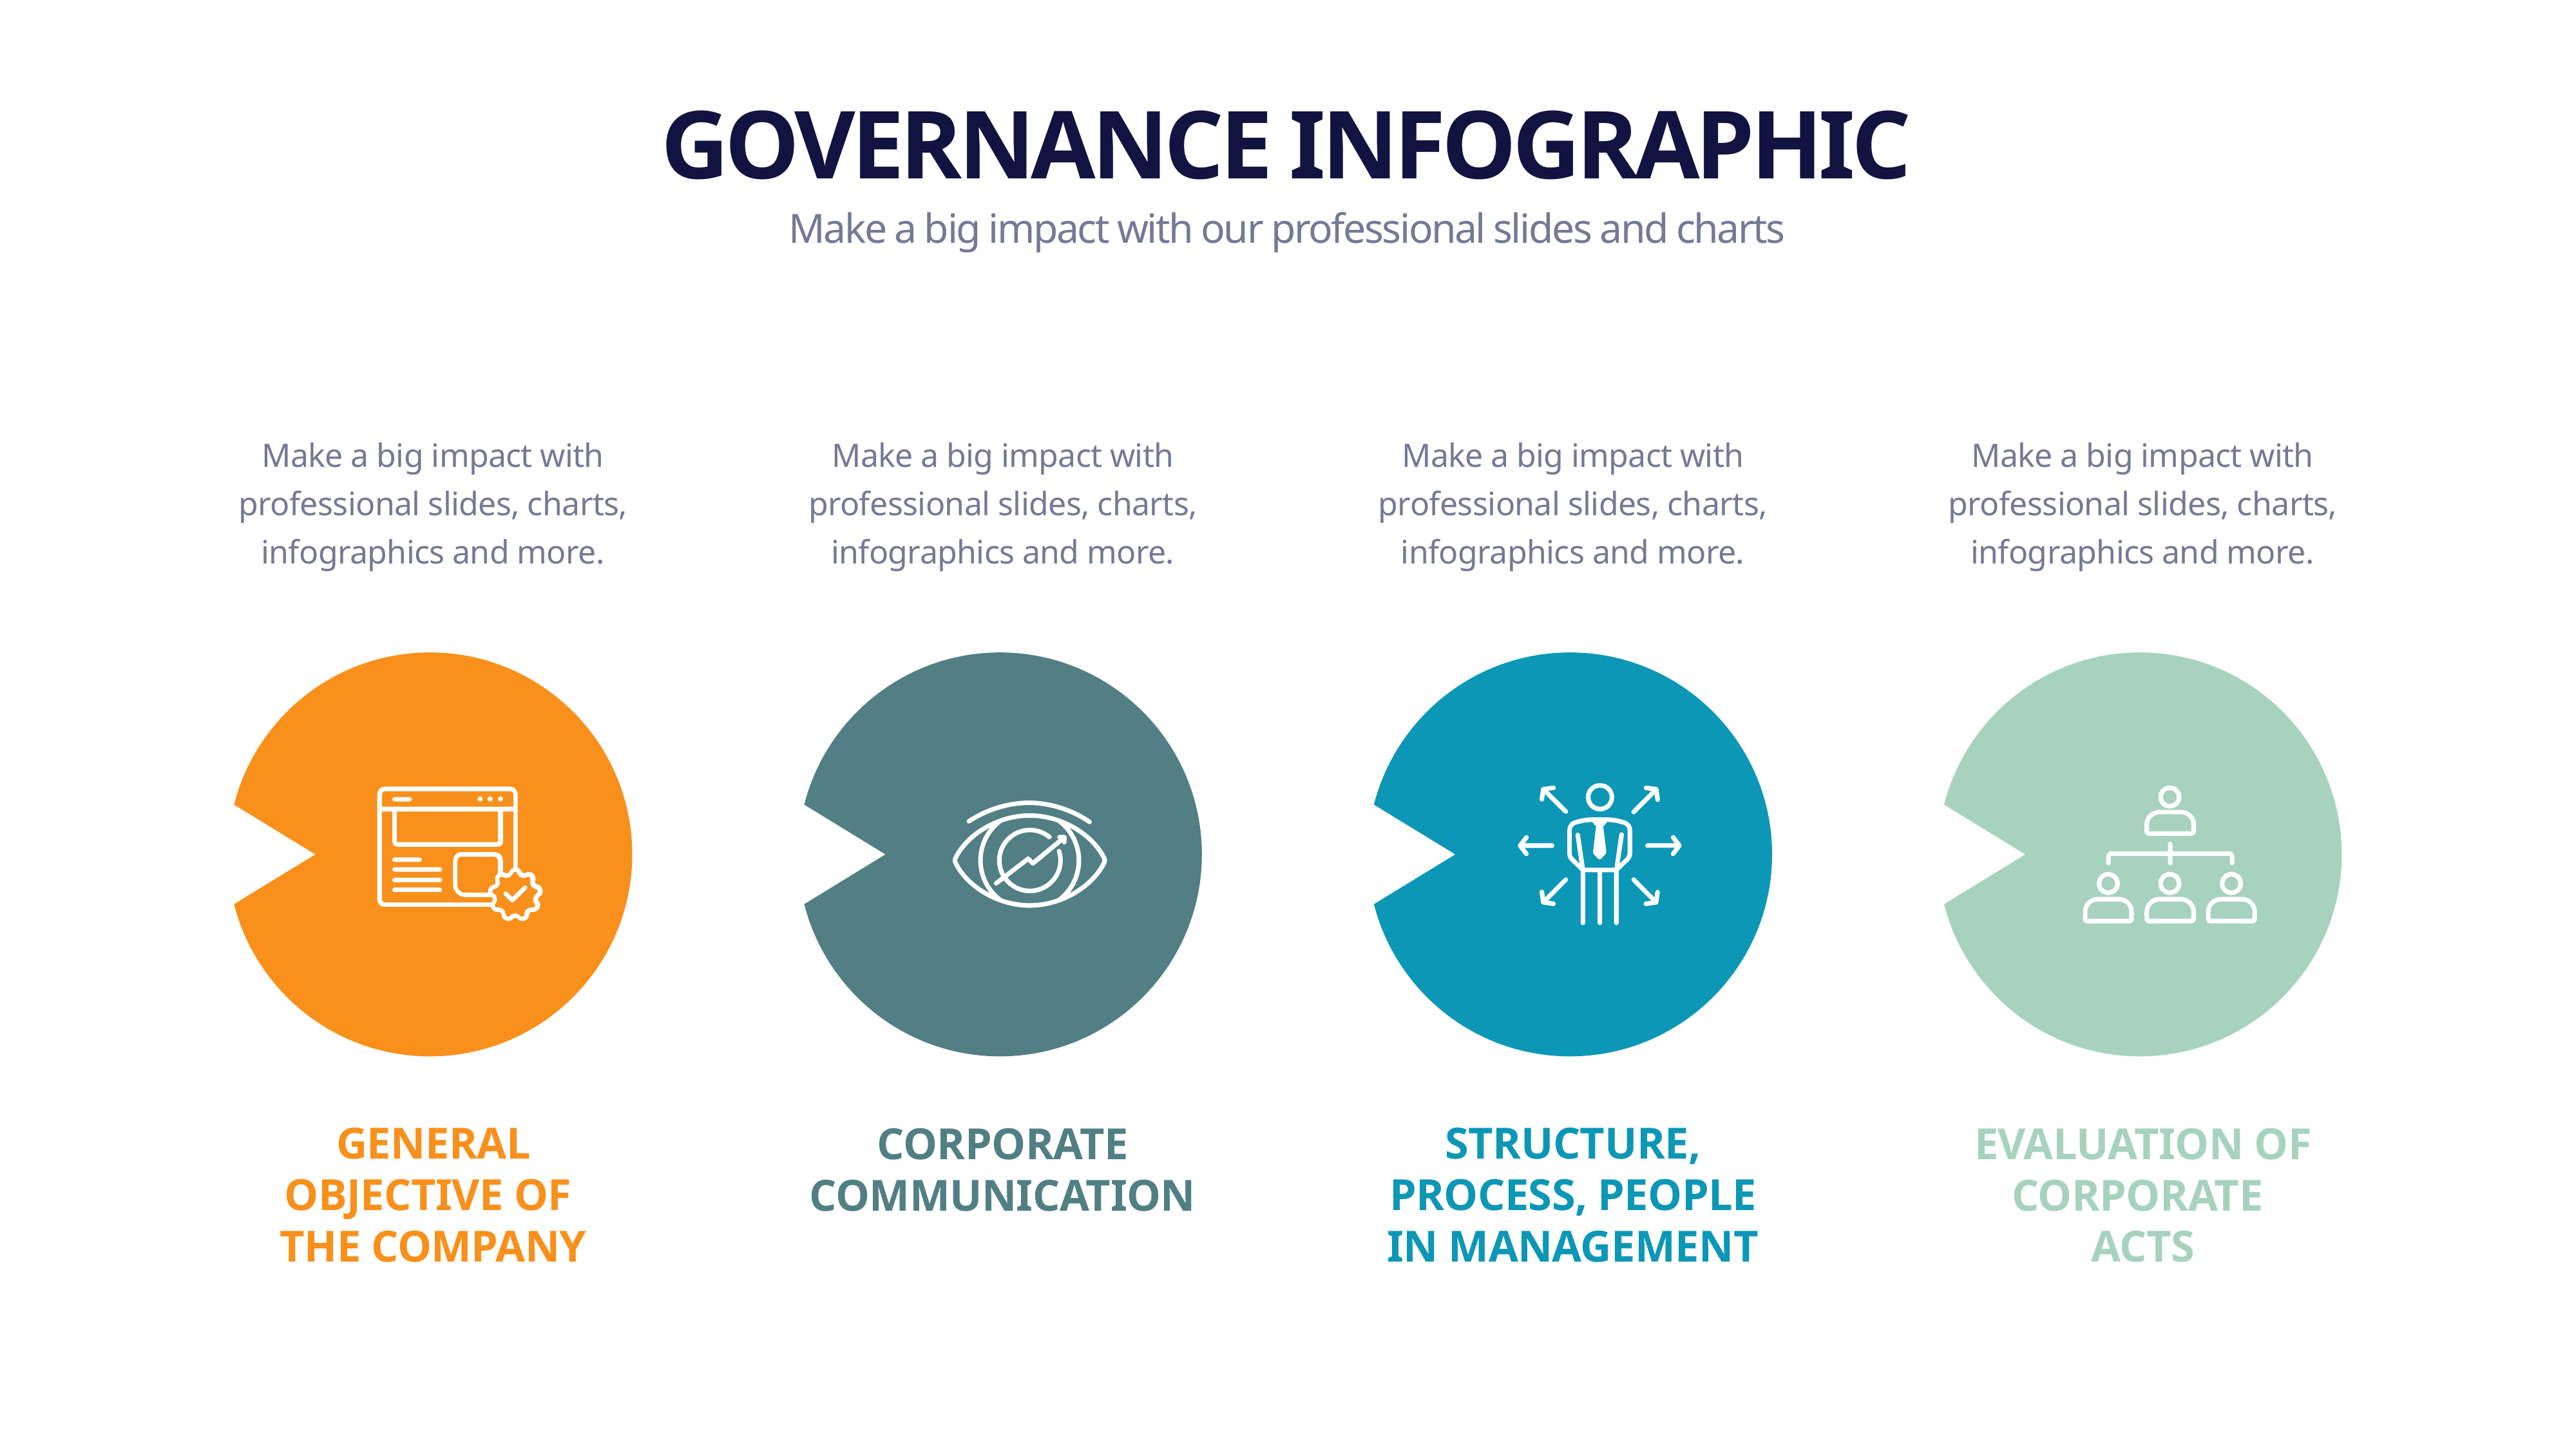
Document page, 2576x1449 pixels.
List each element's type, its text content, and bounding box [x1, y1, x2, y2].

text_box [1540, 877, 1569, 906]
text_box [1645, 835, 1682, 857]
text_box [2158, 871, 2182, 895]
text_box [2144, 810, 2197, 836]
text_box [1518, 835, 1555, 857]
text_box Make a big impact with our professional slides and charts [160, 198, 2415, 256]
text_box [1567, 817, 1632, 925]
text_box Make a big impact with professional slides, charts, infographics and more. [780, 420, 1225, 575]
text_box [377, 786, 543, 922]
text_box Make a big impact with professional slides, charts, infographics and more. [210, 420, 655, 575]
text_box [2106, 842, 2235, 866]
text_box [2158, 785, 2182, 809]
text_box CORPORATE COMMUNICATION [780, 1112, 1225, 1225]
text_box [2220, 871, 2244, 895]
text_box [1540, 785, 1569, 814]
text_box [2206, 896, 2257, 923]
text_box EVALUATION OF CORPORATE ACTS [1920, 1112, 2365, 1276]
text_box [966, 800, 1092, 824]
text_box [1944, 652, 2342, 1057]
text_box [1631, 877, 1660, 906]
text_box STRUCTURE, PROCESS, PEOPLE IN MANAGEMENT [1350, 1111, 1795, 1276]
text_box [1373, 652, 1773, 1057]
text_box [952, 813, 1107, 908]
text_box [234, 652, 633, 1057]
text_box [2097, 871, 2120, 895]
text_box [1631, 785, 1660, 815]
text_box [1585, 783, 1614, 811]
text_box Make a big impact with professional slides, charts, infographics and more. [1350, 420, 1795, 575]
text_box [804, 652, 1202, 1057]
text_box [2083, 896, 2134, 923]
text_box GENERAL OBJECTIVE OF THE COMPANY [220, 1111, 647, 1276]
text_box [2144, 896, 2197, 923]
text_box GOVERNANCE INFOGRAPHIC [158, 66, 2414, 203]
text_box Make a big impact with professional slides, charts, infographics and more. [1920, 420, 2365, 575]
